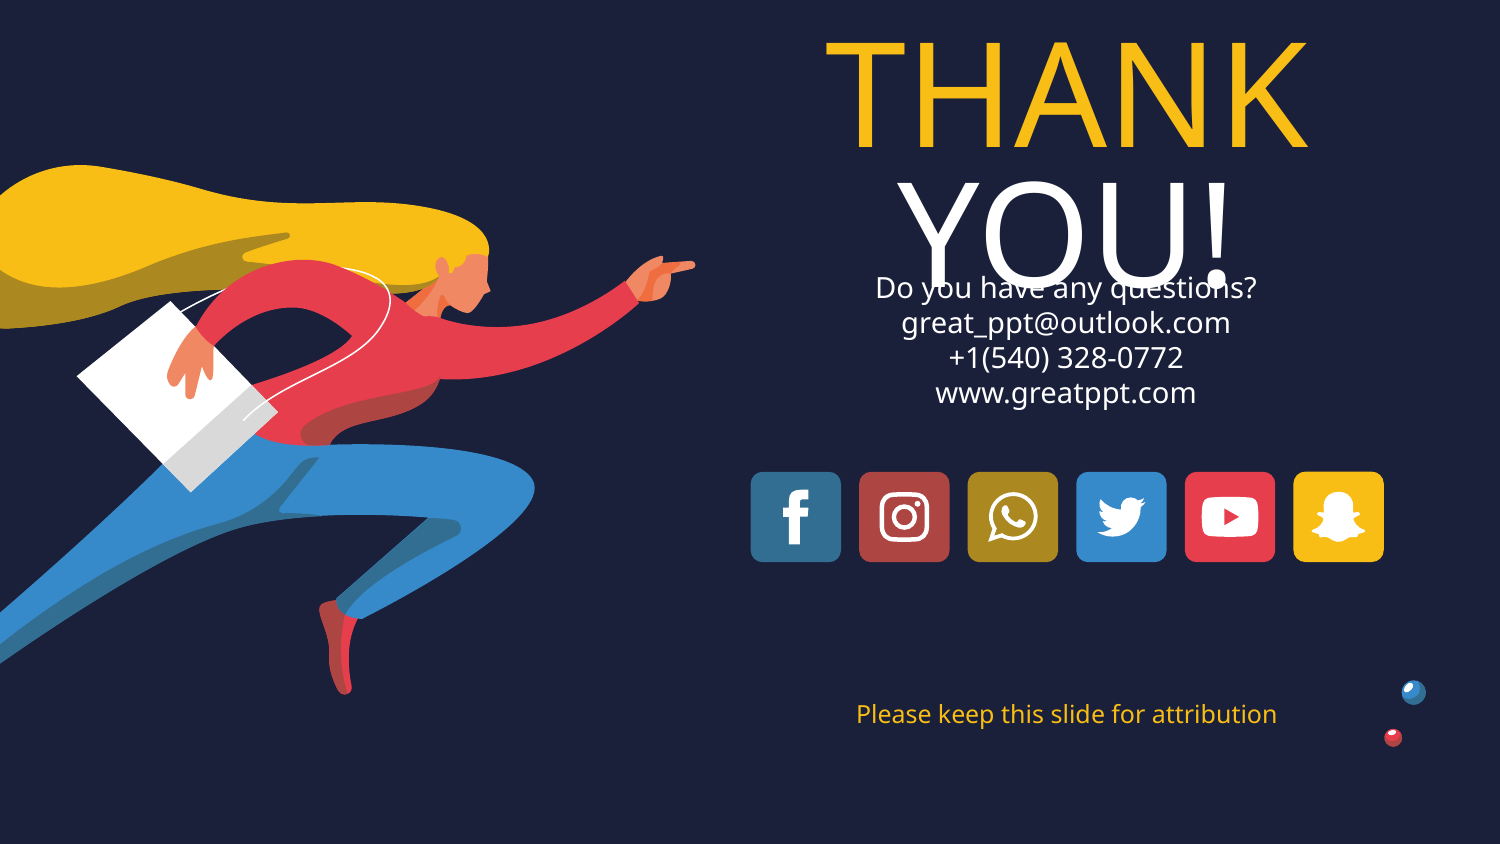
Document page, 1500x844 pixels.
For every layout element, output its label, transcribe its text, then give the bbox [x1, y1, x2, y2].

text_box Please keep this slide for attribution [821, 683, 1314, 741]
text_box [858, 471, 950, 563]
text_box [0, 164, 696, 754]
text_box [750, 471, 842, 563]
title THANK YOU! [750, 106, 1384, 245]
subtitle Do you have any questions? great_ppt@outlook.com +1(540) 328-0772 www.greatppt.com [824, 254, 1308, 422]
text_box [1184, 471, 1276, 563]
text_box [967, 471, 1059, 563]
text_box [1076, 471, 1167, 563]
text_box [1293, 471, 1385, 563]
